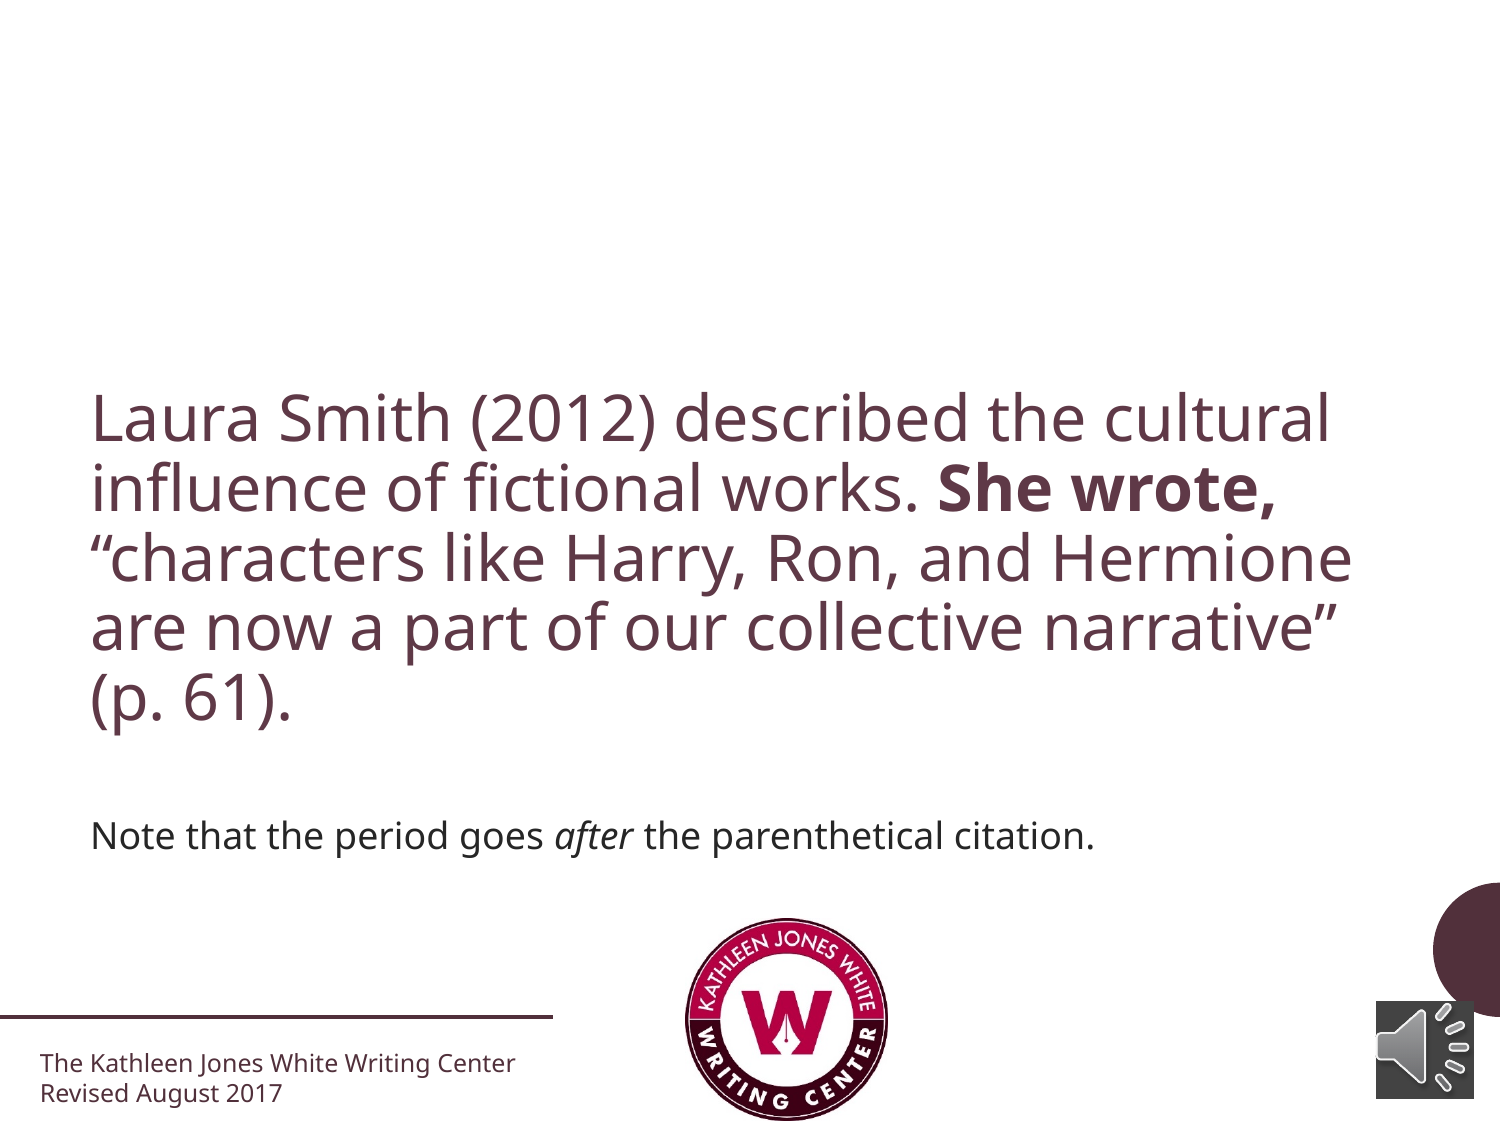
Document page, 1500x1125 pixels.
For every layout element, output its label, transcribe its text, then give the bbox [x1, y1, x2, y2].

list Laura Smith (2012) described the cultural influence of fictional works. She wrote, “characters like Harry, Ron, and Hermione are now a part of our collective narrative” (p. 61). Note that the period goes after the parenthetical citation. [75, 299, 1438, 888]
picture [1374, 999, 1475, 1100]
footer The Kathleen Jones White Writing Center Revised August 2017 [24, 1040, 594, 1100]
picture [684, 918, 888, 1121]
